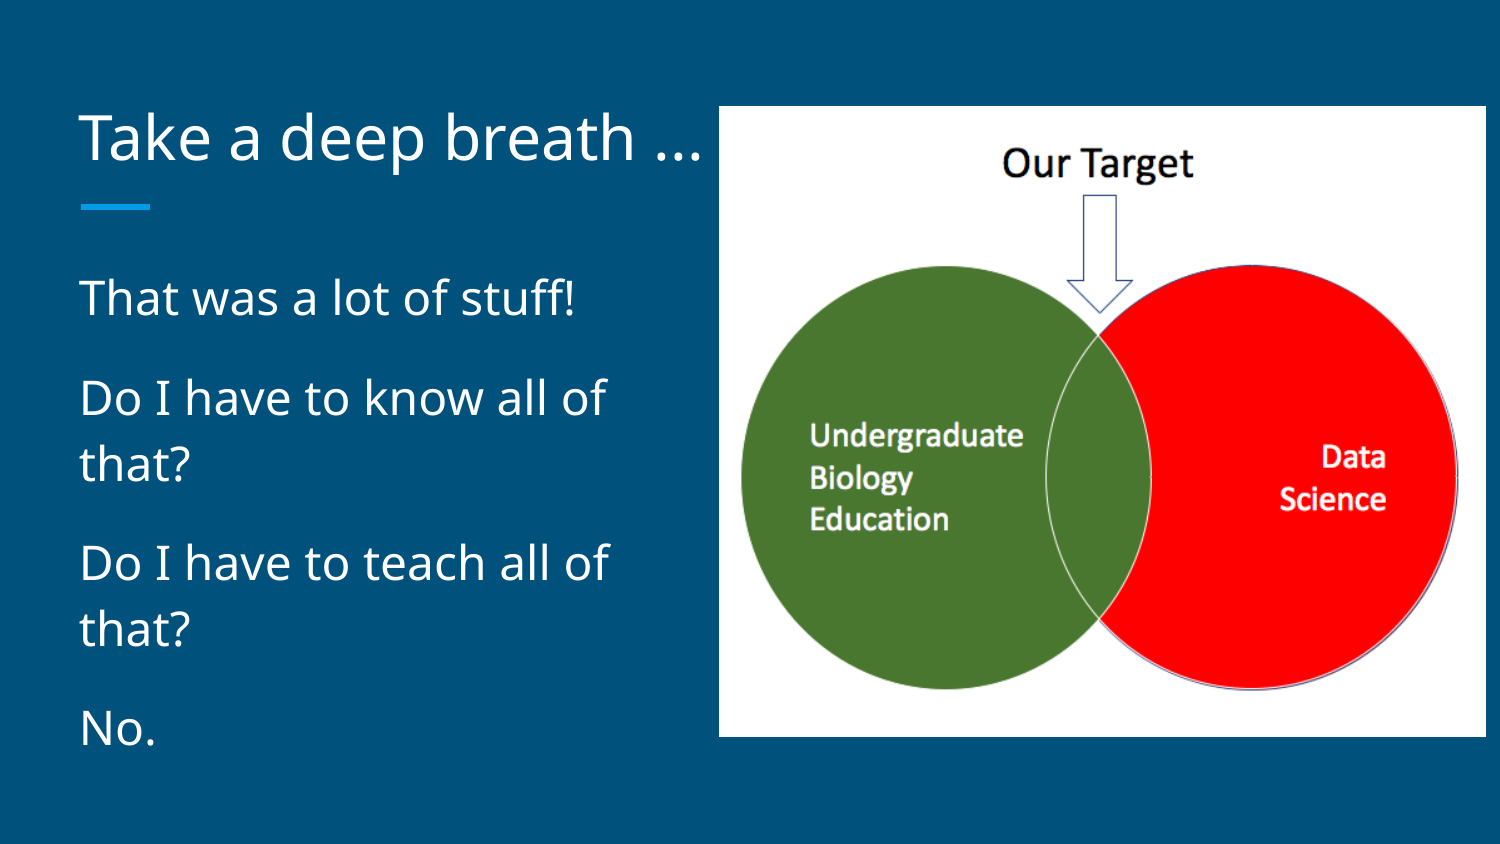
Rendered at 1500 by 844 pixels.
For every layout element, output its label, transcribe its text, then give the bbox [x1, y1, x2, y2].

title Take a deep breath ... [63, 75, 1437, 188]
list That was a lot of stuff! Do I have to know all of that? Do I have to teach all of that? No. [63, 244, 720, 750]
picture [720, 107, 1485, 736]
